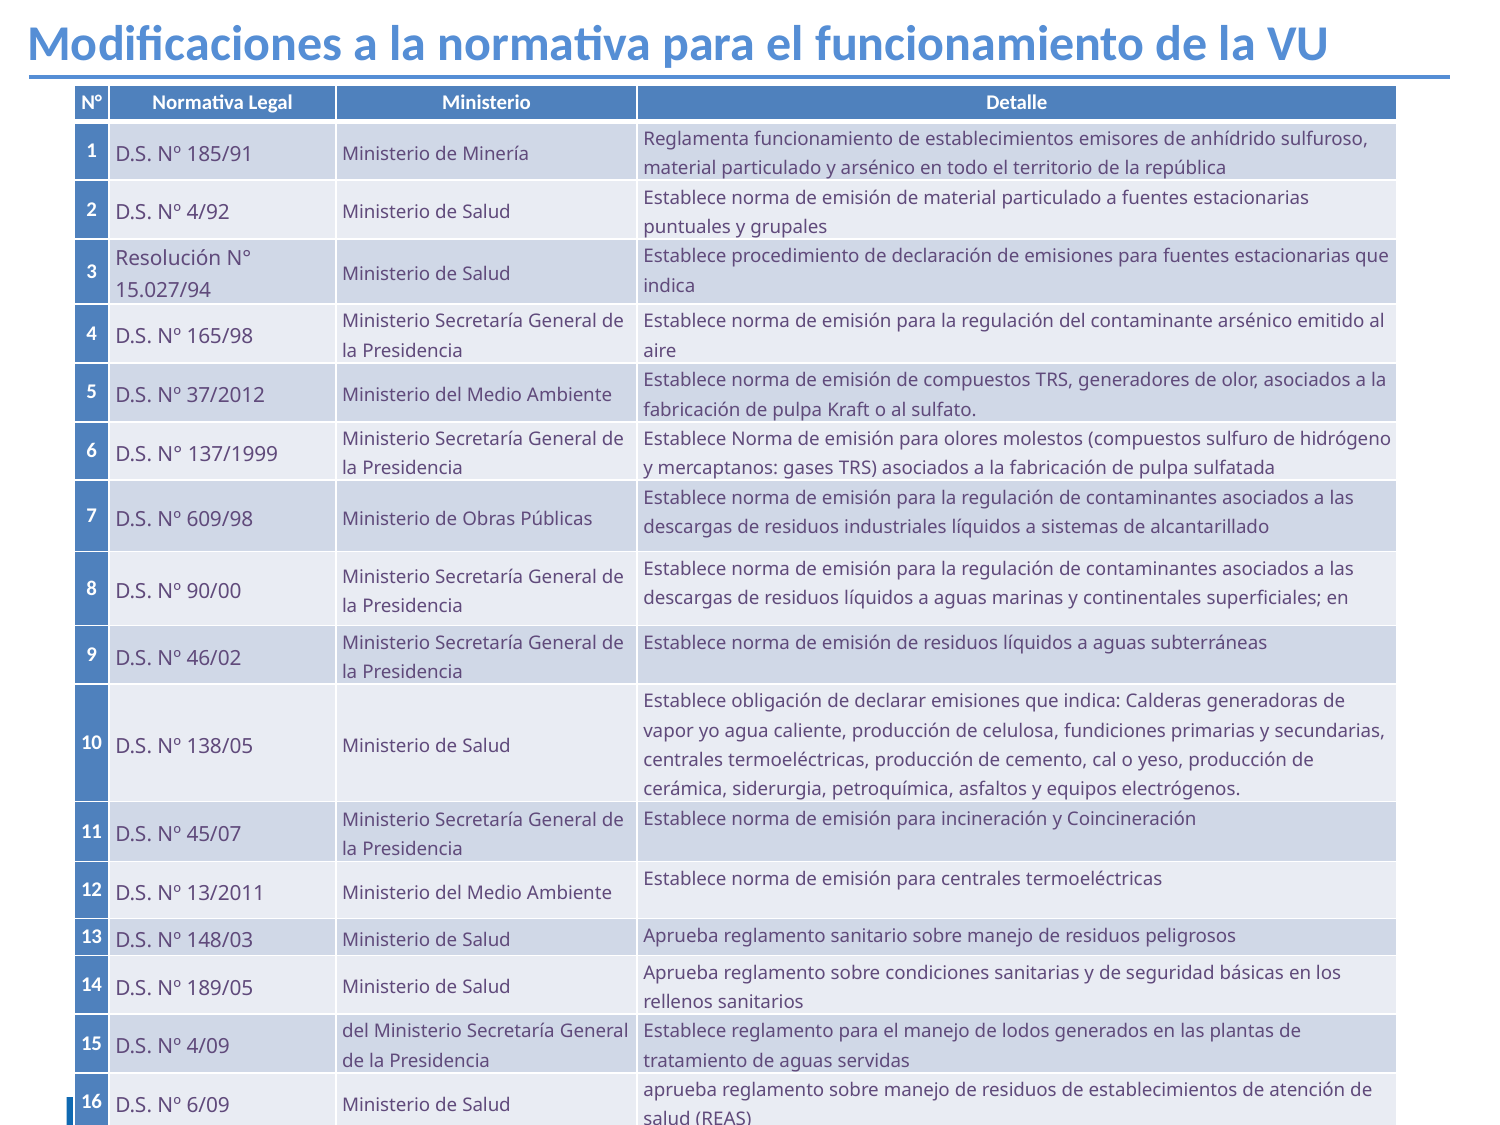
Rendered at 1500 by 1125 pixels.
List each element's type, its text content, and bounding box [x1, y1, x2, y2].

table_cell Establece obligación de declarar emisiones que indica: Calderas generadoras de vapor yo agua caliente, producción de celulosa, fundiciones primarias y secundarias, centrales termoeléctricas, producción de cemento, cal o yeso, producción de cerámica, siderurgia, petroquímica, asfaltos y equipos electrógenos. [638, 685, 1396, 801]
table_cell D.S. Nº 138/05 [110, 685, 335, 801]
table_cell D.S. Nº 37/2012 [110, 364, 335, 421]
table_cell Resolución N° 15.027/94 [110, 240, 335, 303]
table_cell Establece Norma de emisión para olores molestos (compuestos sulfuro de hidrógeno y mercaptanos: gases TRS) asociados a la fabricación de pulpa sulfatada [638, 423, 1396, 479]
table_cell 5 [75, 364, 108, 421]
table_cell 4 [75, 305, 108, 362]
table_cell 15 [75, 1015, 108, 1072]
table_cell del Ministerio Secretaría General de la Presidencia [337, 1015, 636, 1072]
table_cell 10 [75, 685, 108, 801]
table_cell 7 [75, 481, 108, 551]
table_cell Aprueba reglamento sobre condiciones sanitarias y de seguridad básicas en los rellenos sanitarios [638, 956, 1396, 1013]
table_cell 8 [75, 552, 108, 625]
table_header Ministerio [337, 86, 636, 119]
table_cell Establece norma de emisión de compuestos TRS, generadores de olor, asociados a la fabricación de pulpa Kraft o al sulfato. [638, 364, 1396, 421]
table_cell D.S. Nº 46/02 [110, 626, 335, 683]
table_header Normativa Legal [110, 86, 335, 119]
table_cell Establece norma de emisión para incineración y Coincineración [638, 802, 1396, 861]
table_cell Establece norma de emisión de material particulado a fuentes estacionarias puntuales y grupales [638, 181, 1396, 238]
table_cell D.S. Nº 4/92 [110, 181, 335, 238]
table_cell 2 [75, 181, 108, 238]
table_cell D.S. Nº 4/09 [110, 1015, 335, 1072]
table_cell 3 [75, 240, 108, 303]
table_cell 12 [75, 862, 108, 918]
table_cell Aprueba reglamento sanitario sobre manejo de residuos peligrosos [638, 919, 1396, 955]
table_cell Establece norma de emisión para la regulación del contaminante arsénico emitido al aire [638, 305, 1396, 362]
table_cell Establece norma de emisión de residuos líquidos a aguas subterráneas [638, 626, 1396, 683]
table_cell Ministerio Secretaría General de la Presidencia [337, 423, 636, 479]
table_cell Establece reglamento para el manejo de lodos generados en las plantas de tratamiento de aguas servidas [638, 1015, 1396, 1072]
table_header N° [75, 86, 108, 119]
table_cell D.S. Nº 90/00 [110, 552, 335, 625]
table_cell Reglamenta funcionamiento de establecimientos emisores de anhídrido sulfuroso, material particulado y arsénico en todo el territorio de la república [638, 124, 1396, 179]
table_cell Establece norma de emisión para la regulación de contaminantes asociados a las descargas de residuos líquidos a aguas marinas y continentales superficiales; en [638, 552, 1396, 625]
table_cell Ministerio de Salud [337, 685, 636, 801]
table_cell D.S. Nº 6/09 [110, 1074, 335, 1125]
picture [66, 1097, 73, 1125]
table_cell D.S. Nº 45/07 [110, 802, 335, 861]
table_header Detalle [638, 86, 1396, 119]
table_cell D.S. Nº 185/91 [110, 124, 335, 179]
table_cell Ministerio Secretaría General de la Presidencia [337, 802, 636, 861]
text_box Modificaciones a la normativa para el funcionamiento de la VU [12, 14, 1458, 70]
table_cell Ministerio del Medio Ambiente [337, 862, 636, 918]
table_cell 14 [75, 956, 108, 1013]
table_cell 13 [75, 919, 108, 955]
table_cell Establece norma de emisión para centrales termoeléctricas [638, 862, 1396, 918]
table_cell D.S. Nº 148/03 [110, 919, 335, 955]
table_cell Ministerio de Obras Públicas [337, 481, 636, 551]
table_cell Ministerio Secretaría General de la Presidencia [337, 552, 636, 625]
table_cell D.S. Nº 189/05 [110, 956, 335, 1013]
table_cell 6 [75, 423, 108, 479]
table_cell Ministerio de Minería [337, 124, 636, 179]
table_cell Ministerio de Salud [337, 181, 636, 238]
table_cell 11 [75, 802, 108, 861]
table_cell 1 [75, 124, 108, 179]
table_cell Establece norma de emisión para la regulación de contaminantes asociados a las descargas de residuos industriales líquidos a sistemas de alcantarillado [638, 481, 1396, 551]
table_cell D.S. Nº 165/98 [110, 305, 335, 362]
table_cell D.S. Nº 609/98 [110, 481, 335, 551]
table_cell aprueba reglamento sobre manejo de residuos de establecimientos de atención de salud (REAS) [638, 1074, 1396, 1125]
table_cell Ministerio del Medio Ambiente [337, 364, 636, 421]
table_cell Establece procedimiento de declaración de emisiones para fuentes estacionarias que indica [638, 240, 1396, 303]
table_cell Ministerio de Salud [337, 919, 636, 955]
table_cell D.S. Nº 13/2011 [110, 862, 335, 918]
table_cell D.S. N° 137/1999 [110, 423, 335, 479]
table_cell Ministerio de Salud [337, 1074, 636, 1125]
table_cell Ministerio Secretaría General de la Presidencia [337, 305, 636, 362]
table_cell 16 [75, 1074, 108, 1125]
table_cell 9 [75, 626, 108, 683]
table_cell Ministerio de Salud [337, 956, 636, 1013]
table_cell Ministerio de Salud [337, 240, 636, 303]
table_cell Ministerio Secretaría General de la Presidencia [337, 626, 636, 683]
